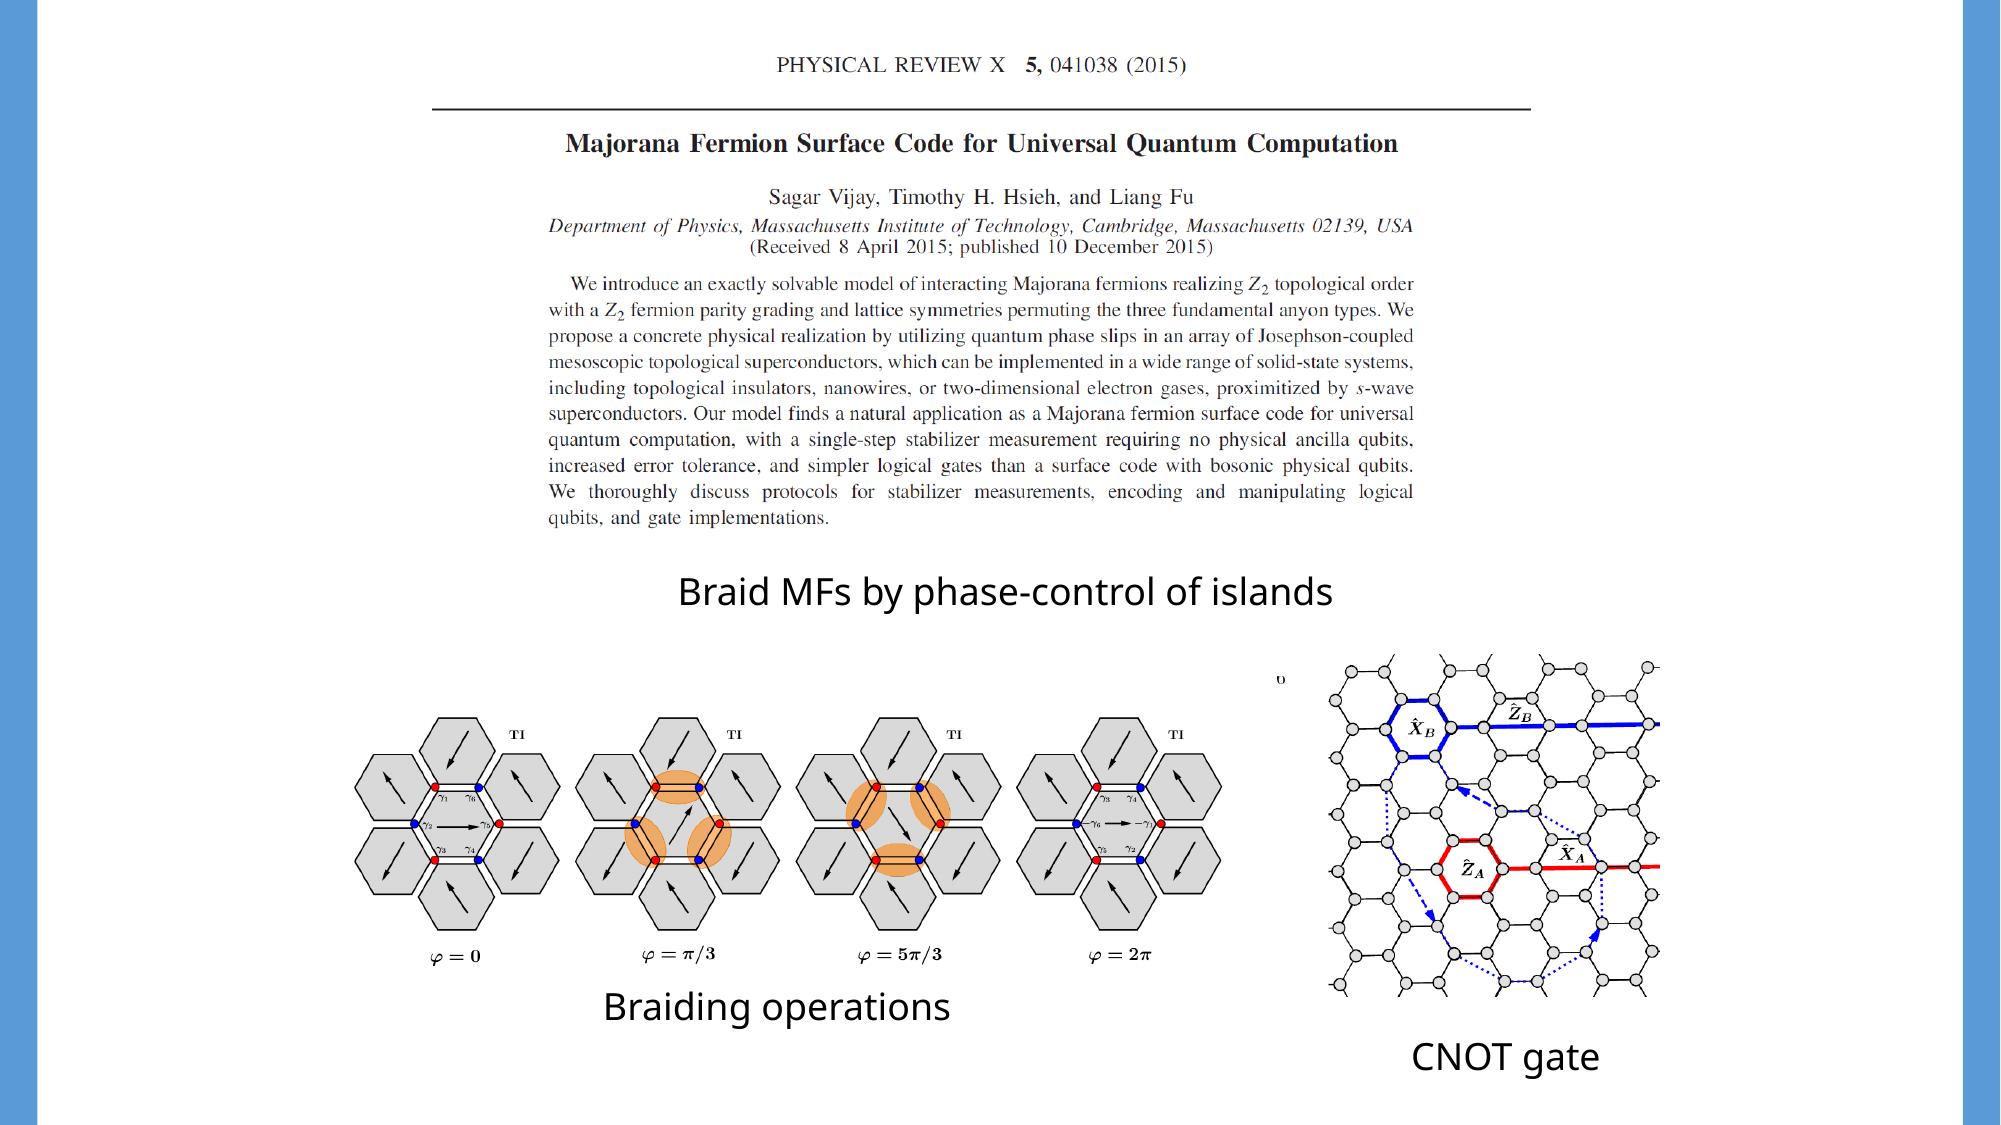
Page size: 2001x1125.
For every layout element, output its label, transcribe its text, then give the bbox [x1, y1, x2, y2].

text_box CNOT gate [1396, 1025, 1616, 1086]
picture [255, 649, 1714, 1004]
text_box Braid MFs by phase-control of islands [662, 560, 1350, 621]
text_box Braiding operations [588, 977, 967, 1036]
picture [412, 35, 1558, 537]
